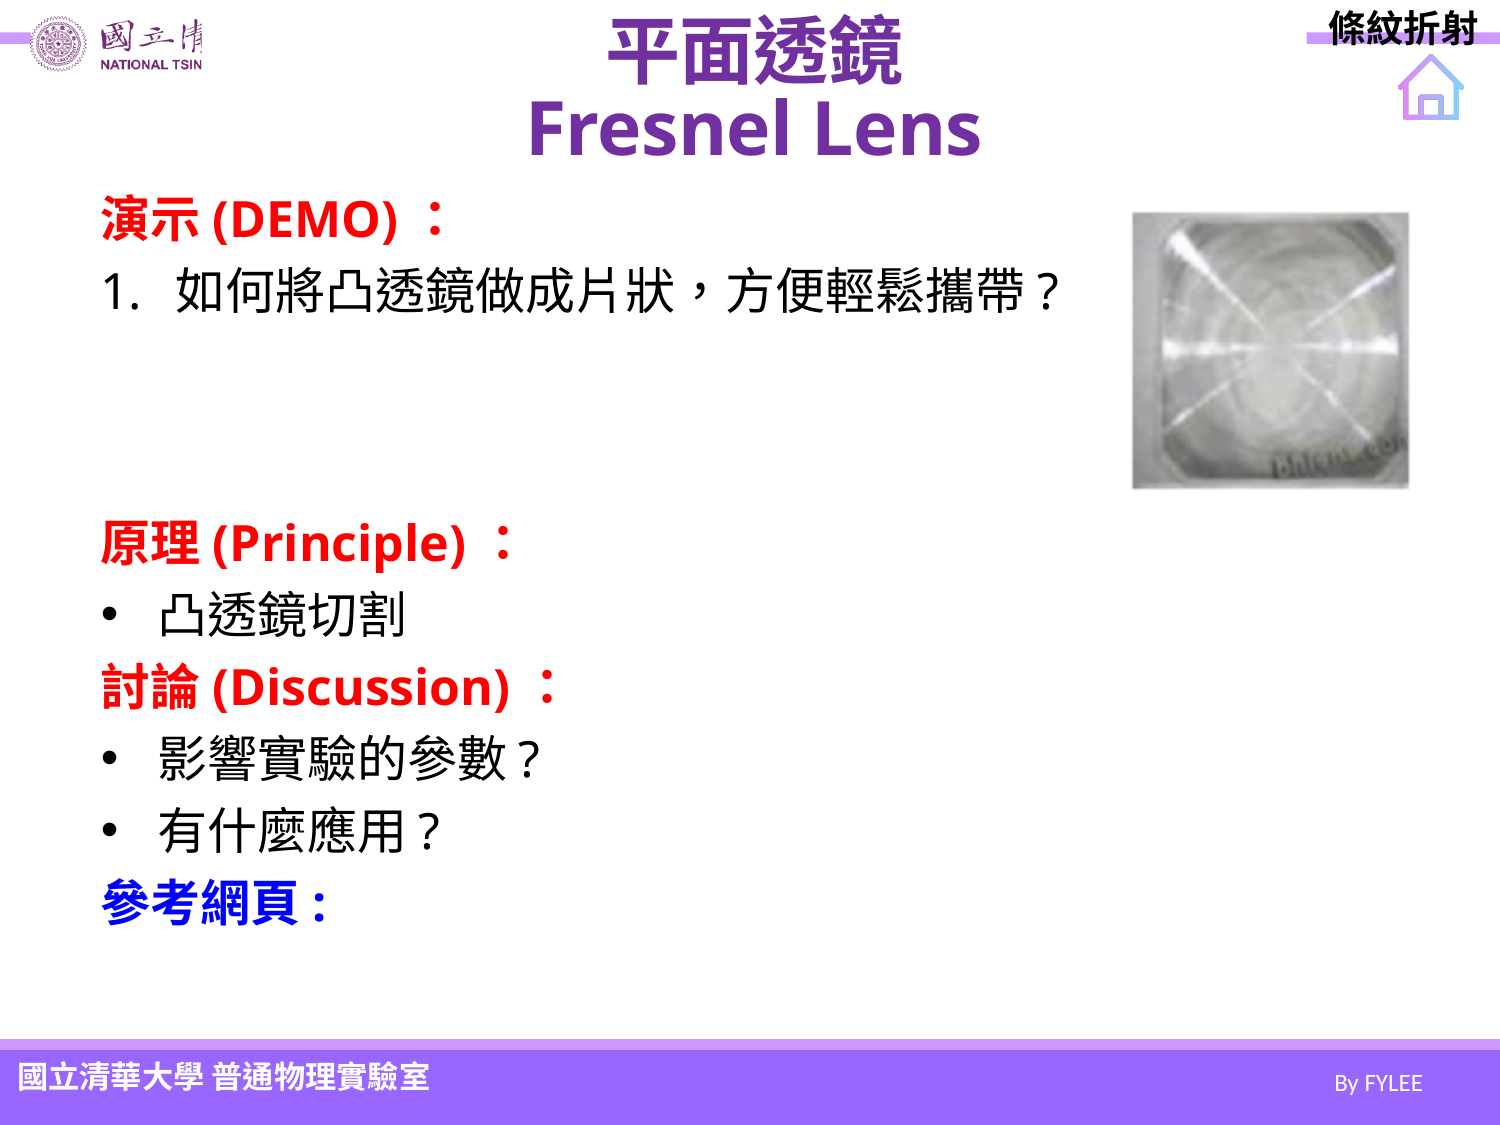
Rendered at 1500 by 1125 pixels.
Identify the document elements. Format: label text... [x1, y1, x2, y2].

text_box 原理(Principle)： 凸透鏡切割 討論(Discussion)： 影響實驗的參數? 有什麼應用? 參考網頁: [85, 491, 1431, 1011]
title 平面透鏡 Fresnel Lens [201, 0, 1307, 189]
picture [1397, 54, 1465, 121]
text_box 演示(DEMO)： 如何將凸透鏡做成片狀，方便輕鬆攜帶? [85, 168, 1235, 400]
picture [1129, 210, 1412, 493]
text_box 條紋折射 [1322, 0, 1500, 56]
picture [30, 13, 201, 74]
